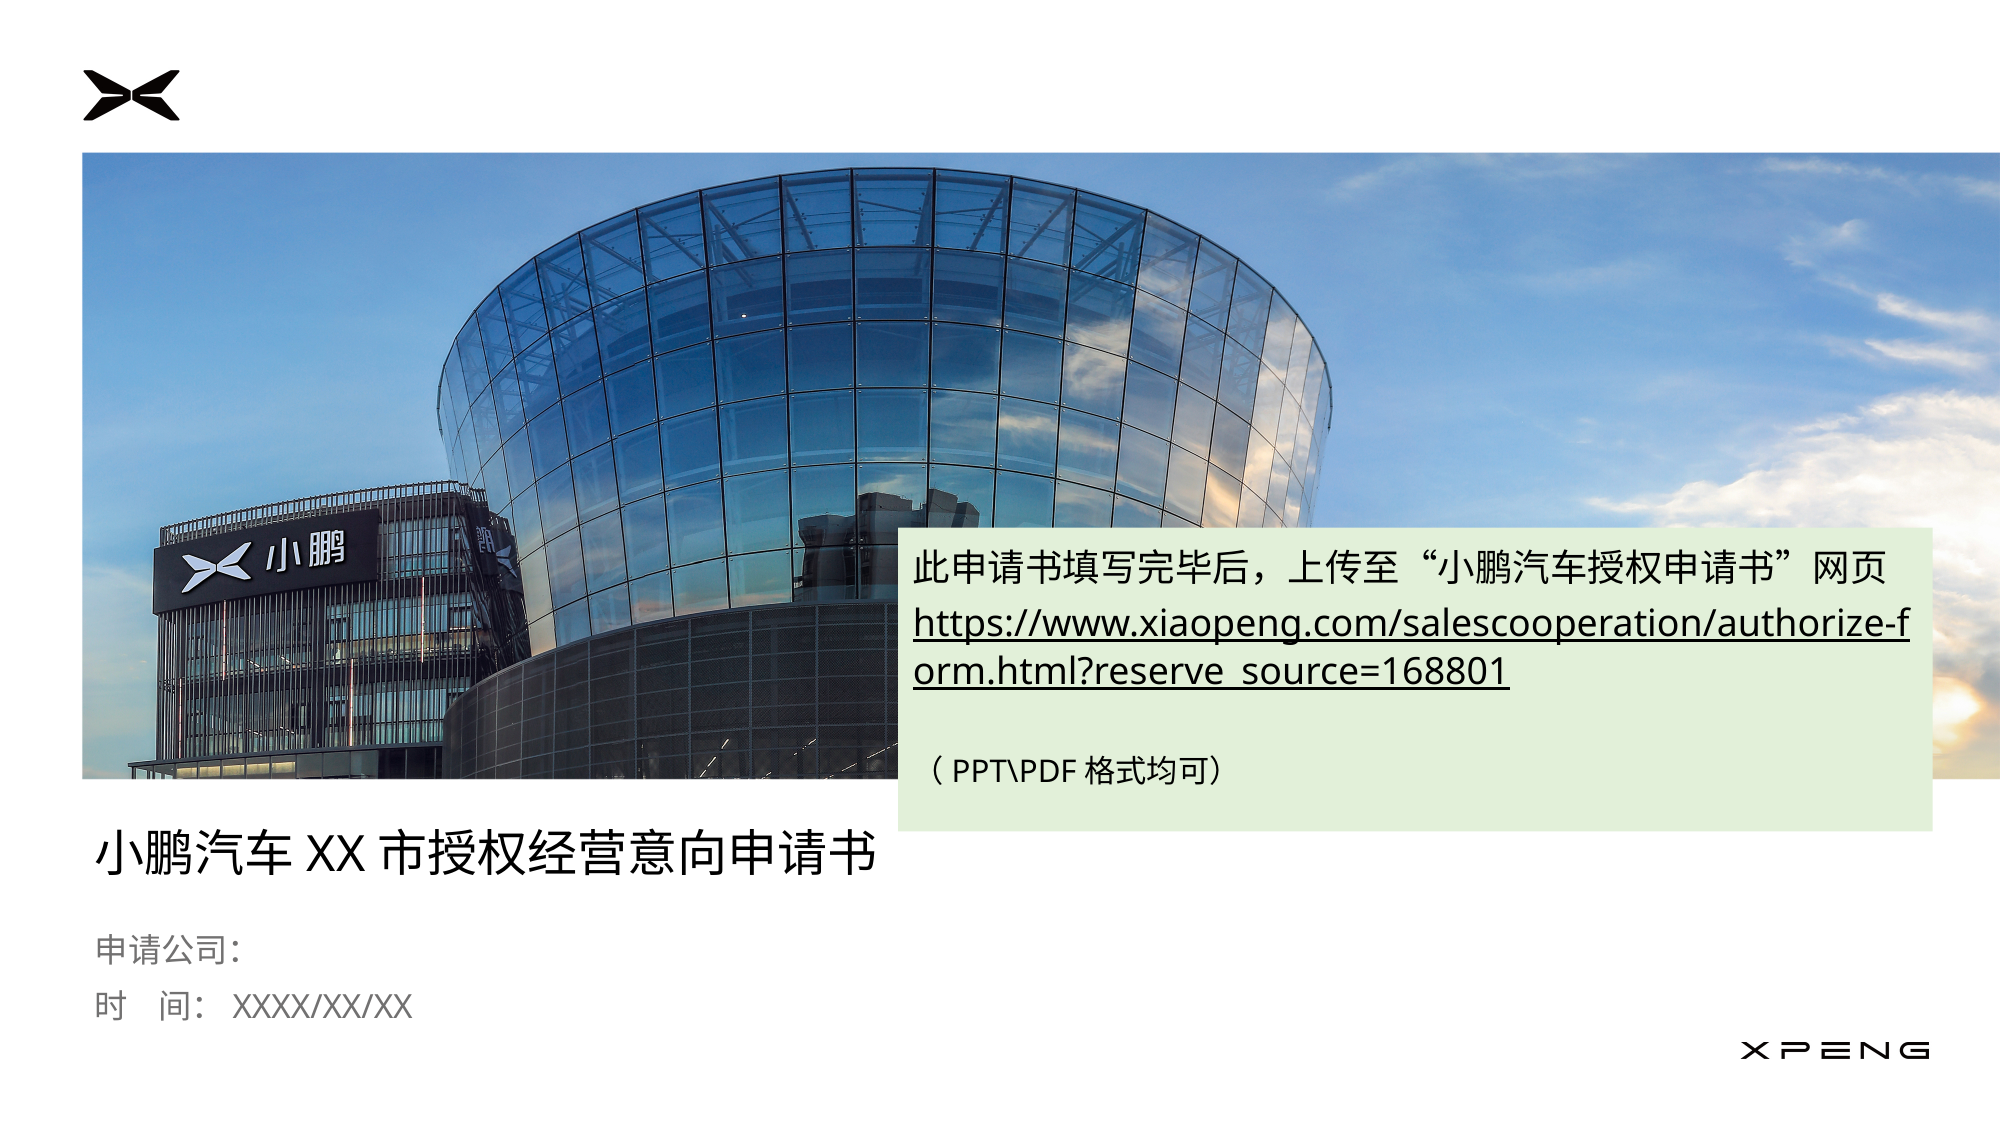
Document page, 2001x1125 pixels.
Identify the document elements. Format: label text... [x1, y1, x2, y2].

text_box 此申请书填写完毕后，上传至“小鹏汽车授权申请书”网页https://www.xiaopeng.com/salescooperation/authorize-form.html?reserve_source=168801 （PPT\PDF格式均可） [898, 527, 1933, 832]
list 时 间：XXXX/XX/XX [80, 977, 1933, 1026]
list 小鹏汽车XX市授权经营意向申请书 [80, 814, 1933, 905]
list 申请公司： [80, 922, 1933, 973]
picture [0, 0, 2000, 1125]
